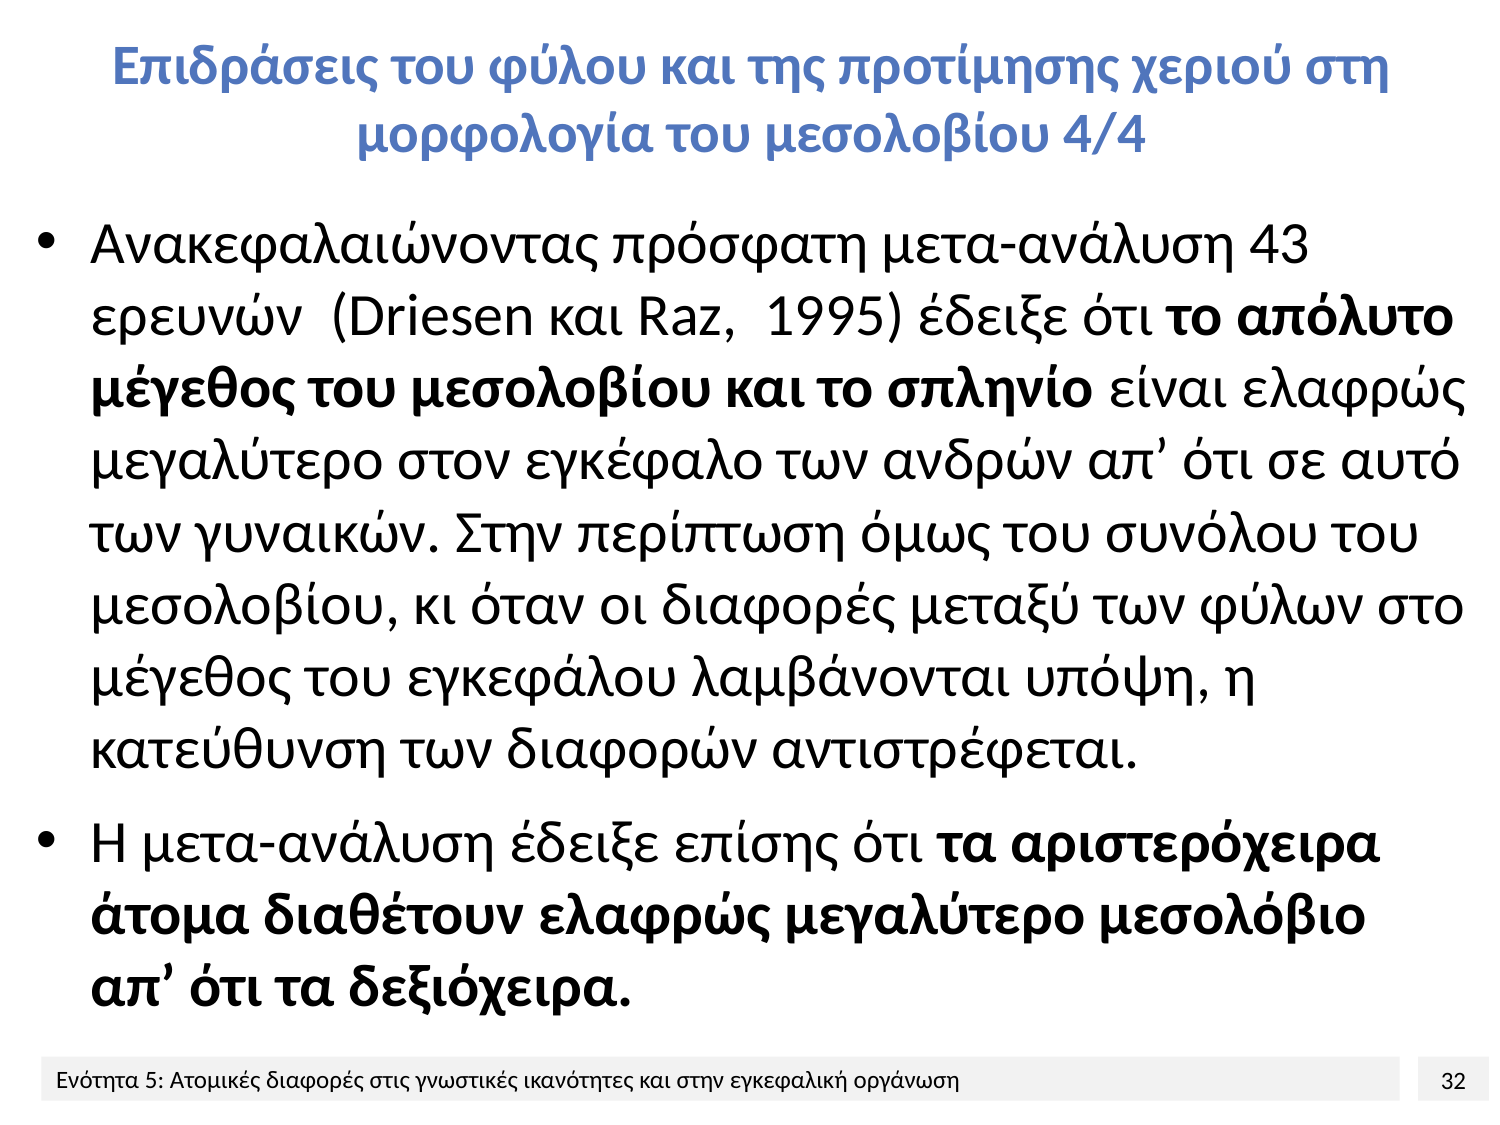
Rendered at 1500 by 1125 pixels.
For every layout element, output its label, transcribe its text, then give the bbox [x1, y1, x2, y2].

list Ανακεφαλαιώνοντας πρόσφατη μετα-ανάλυση 43 ερευνών (Driesen και Raz, 1995) έδειξε ότι το απόλυτο μέγεθος του μεσολοβίου και το σπληνίο είναι ελαφρώς μεγαλύτερο στον εγκέφαλο των ανδρών απ’ ότι σε αυτό των γυναικών. Στην περίπτωση όμως του συνόλου του μεσολοβίου, κι όταν οι διαφορές μεταξύ των φύλων στο μέγεθος του εγκεφάλου λαμβάνονται υπόψη, η κατεύθυνση των διαφορών αντιστρέφεται. Η μετα-ανάλυση έδειξε επίσης ότι τα αριστερόχειρα άτομα διαθέτουν ελαφρώς μεγαλύτερο μεσολόβιο απ’ ότι τα δεξιόχειρα. [20, 196, 1483, 1047]
title Επιδράσεις του φύλου και της προτίμησης χεριού στη μορφολογία του μεσολοβίου 4/4 [76, 19, 1427, 173]
